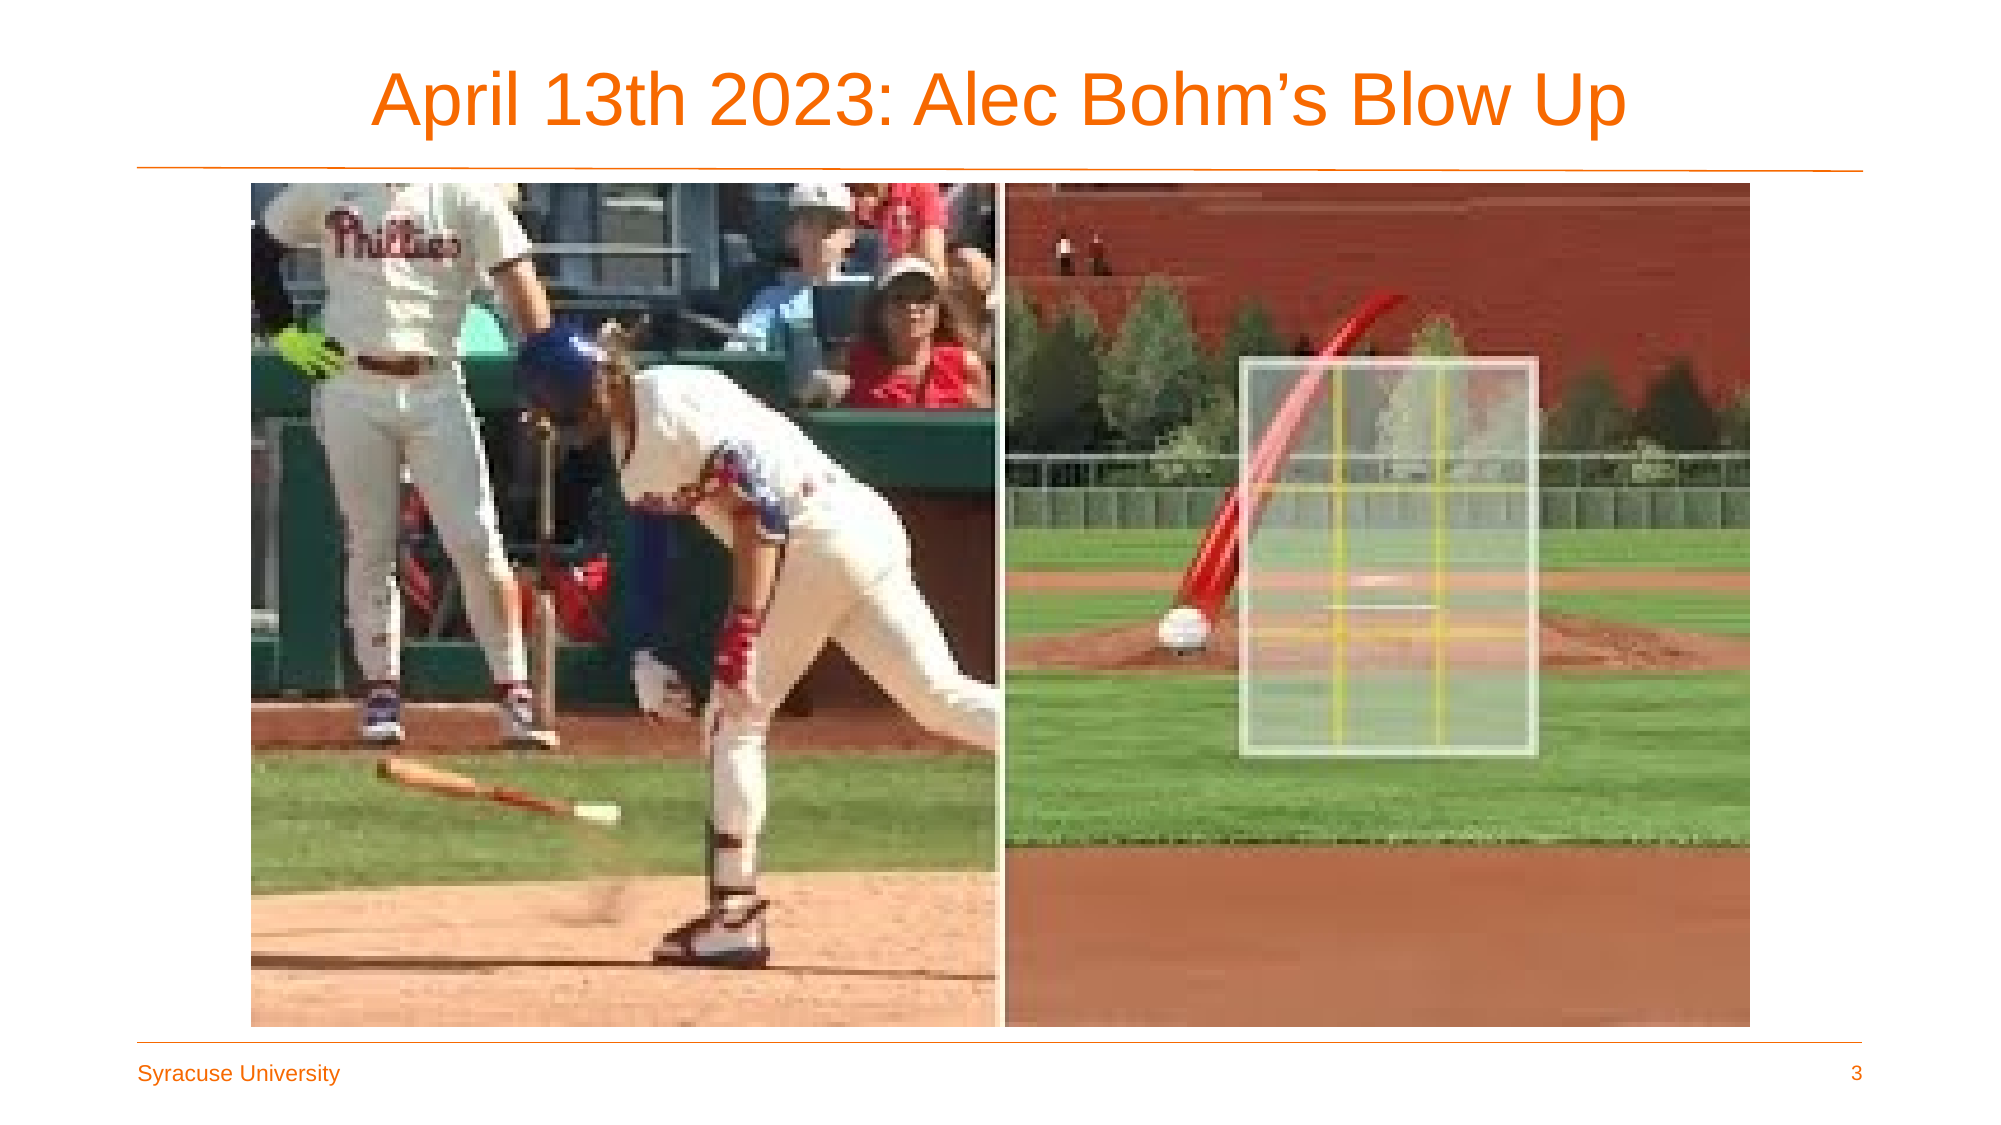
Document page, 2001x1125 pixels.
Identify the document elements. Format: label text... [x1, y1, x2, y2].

title April 13th 2023: Alec Bohm’s Blow Up [138, 47, 1863, 156]
picture [250, 183, 1751, 1027]
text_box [136, 167, 1864, 172]
